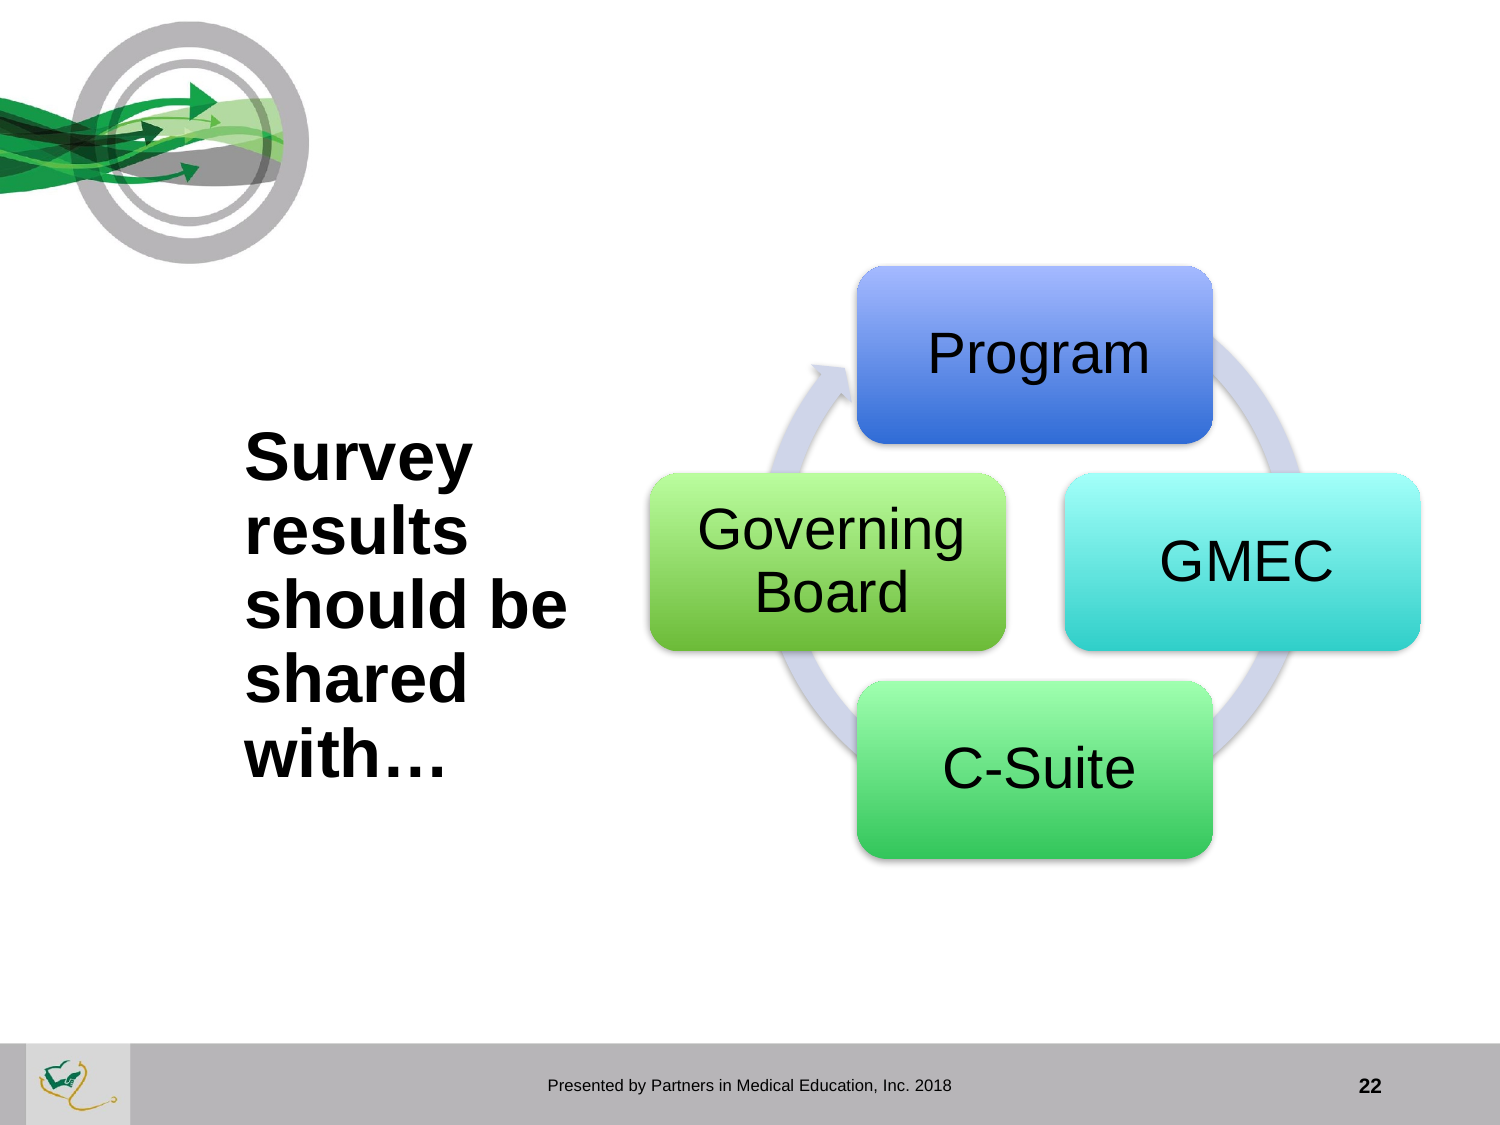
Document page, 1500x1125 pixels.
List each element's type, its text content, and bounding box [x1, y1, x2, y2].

slide_number 22 [1059, 1055, 1397, 1116]
title Survey results should be shared with… [233, 268, 648, 946]
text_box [649, 219, 1422, 906]
footer Presented by Partners in Medical Education, Inc. 2018 [496, 1055, 1004, 1116]
picture [0, 0, 1500, 1125]
